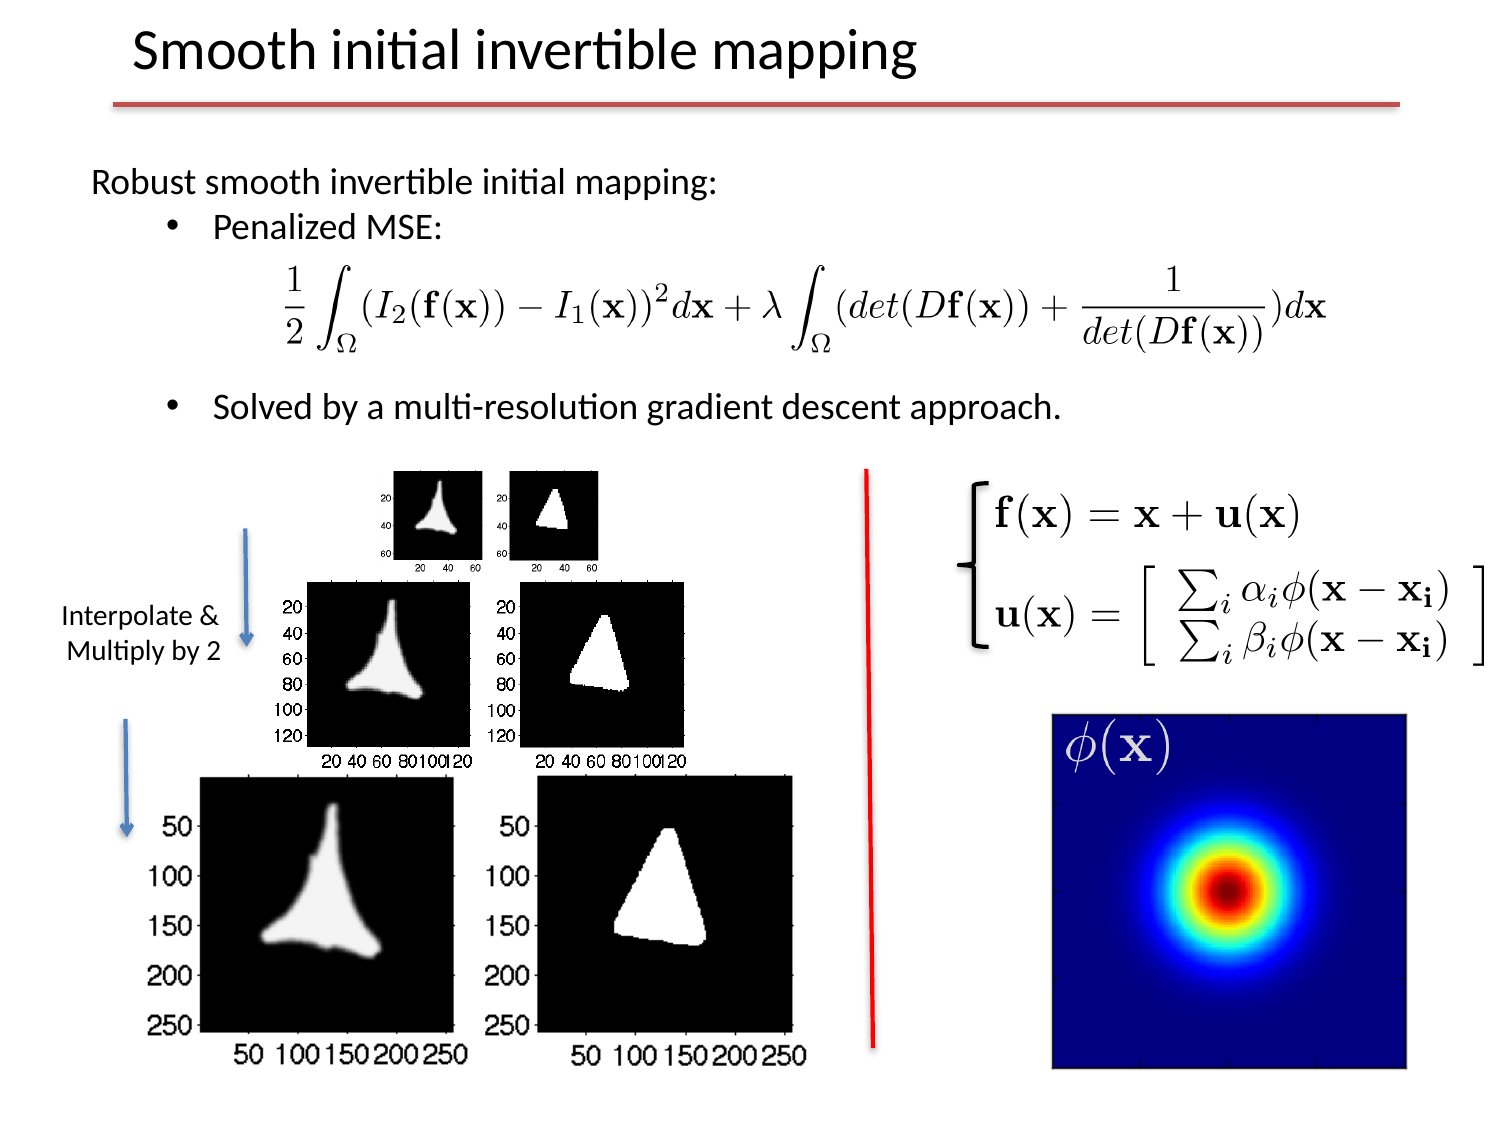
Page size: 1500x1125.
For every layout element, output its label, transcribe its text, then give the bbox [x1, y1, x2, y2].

picture [994, 565, 1484, 666]
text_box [866, 468, 874, 1049]
text_box Smooth initial invertible mapping [118, 4, 934, 89]
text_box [1049, 704, 1417, 1072]
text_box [47, 468, 812, 1077]
picture [285, 265, 1326, 353]
text_box Robust smooth invertible initial mapping: Penalized MSE: Solved by a multi-resolution gradient descent approach. [76, 149, 1326, 480]
text_box [956, 481, 989, 649]
picture [994, 493, 1298, 539]
